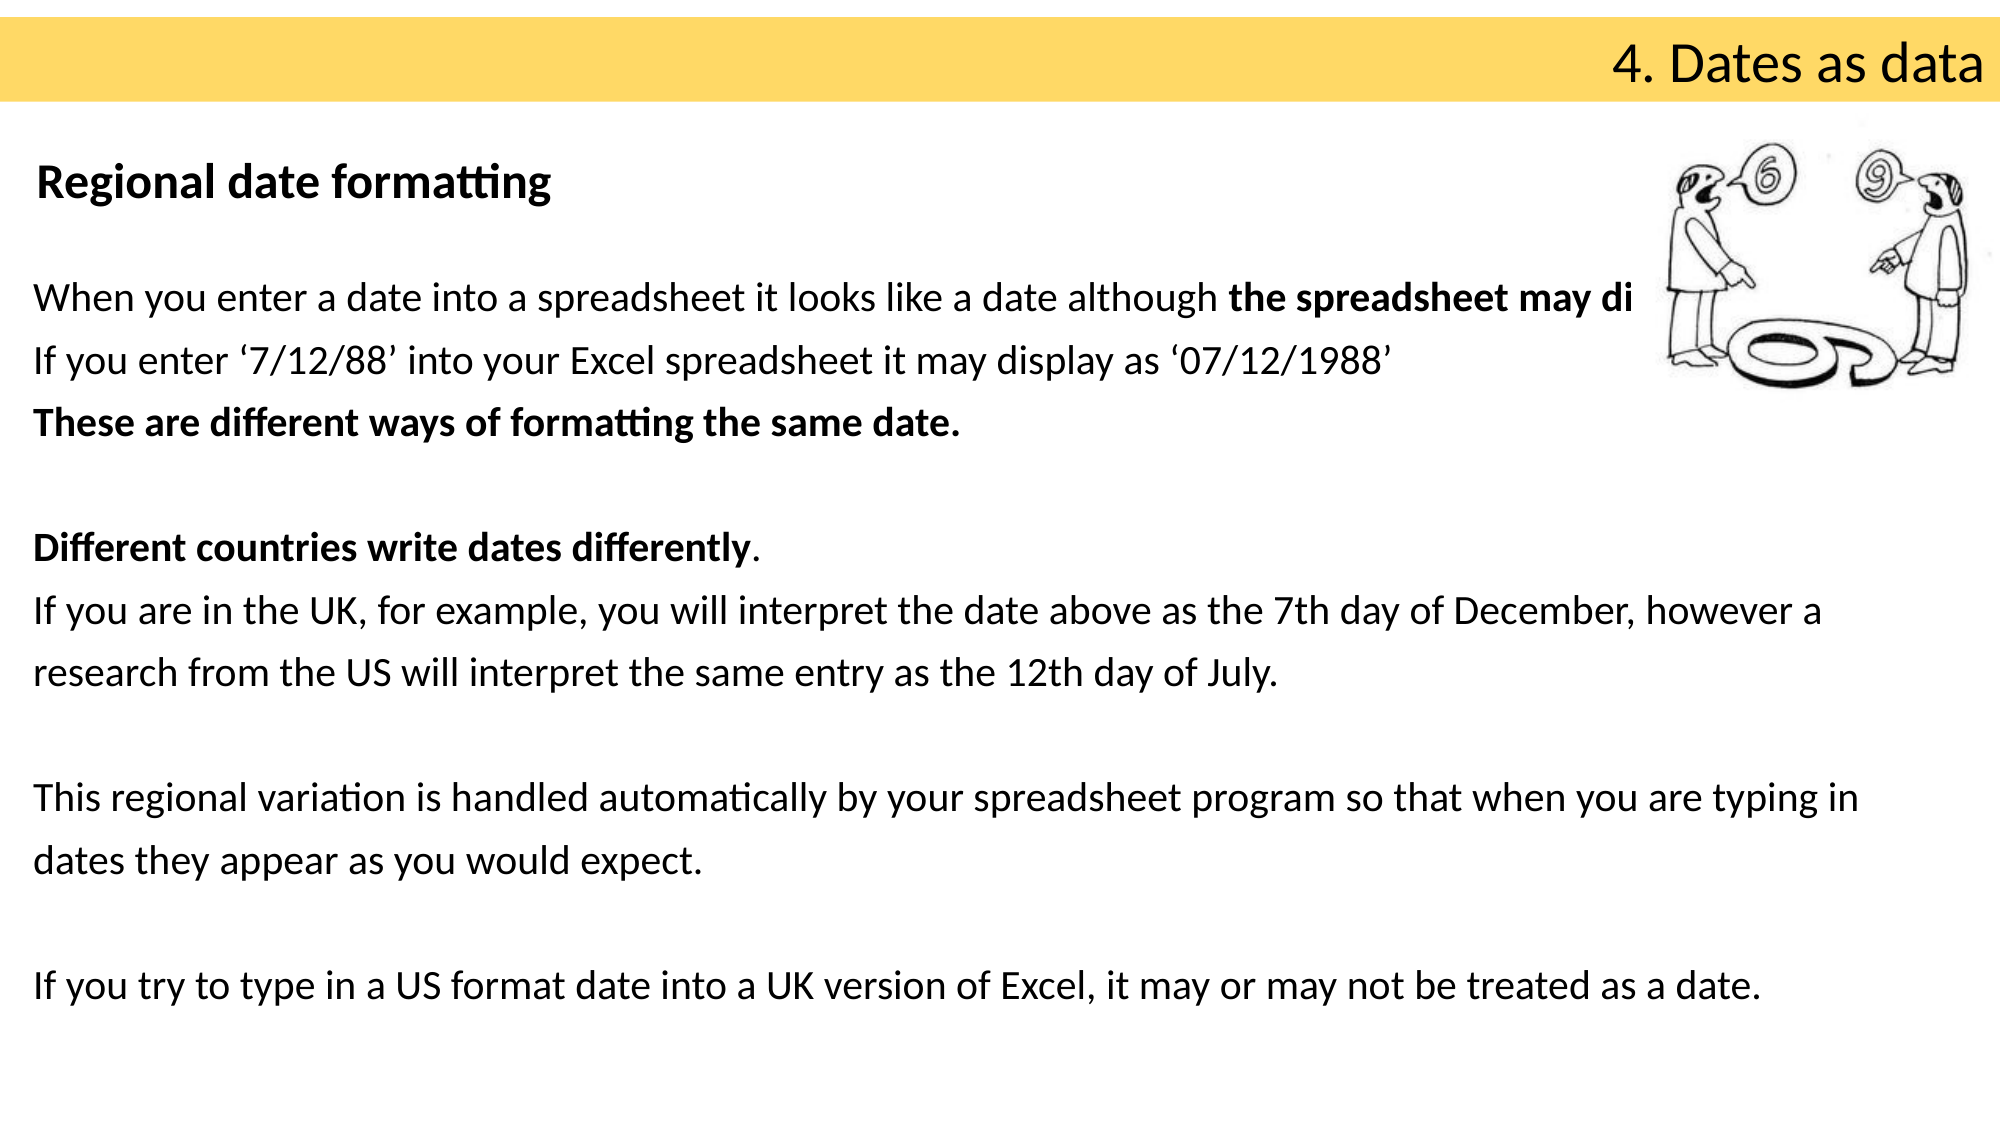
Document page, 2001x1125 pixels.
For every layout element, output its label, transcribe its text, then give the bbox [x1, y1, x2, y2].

text_box Regional date formatting [21, 140, 567, 216]
text_box 4. Dates as data [0, 17, 2000, 102]
text_box When you enter a date into a spreadsheet it looks like a date although the spreadsheet may display different. If you enter ‘7/12/88’ into your Excel spreadsheet it may display as ‘07/12/1988’ These are different ways of formatting the same date. Different countries write dates differently. If you are in the UK, for example, you will interpret the date above as the 7th day of December, however a research from the US will interpret the same entry as the 12th day of July. This regional variation is handled automatically by your spreadsheet program so that when you are typing in dates they appear as you would expect. If you try to type in a US format date into a UK version of Excel, it may or may not be treated as a date. [18, 250, 1931, 1015]
picture [1631, 102, 2000, 420]
